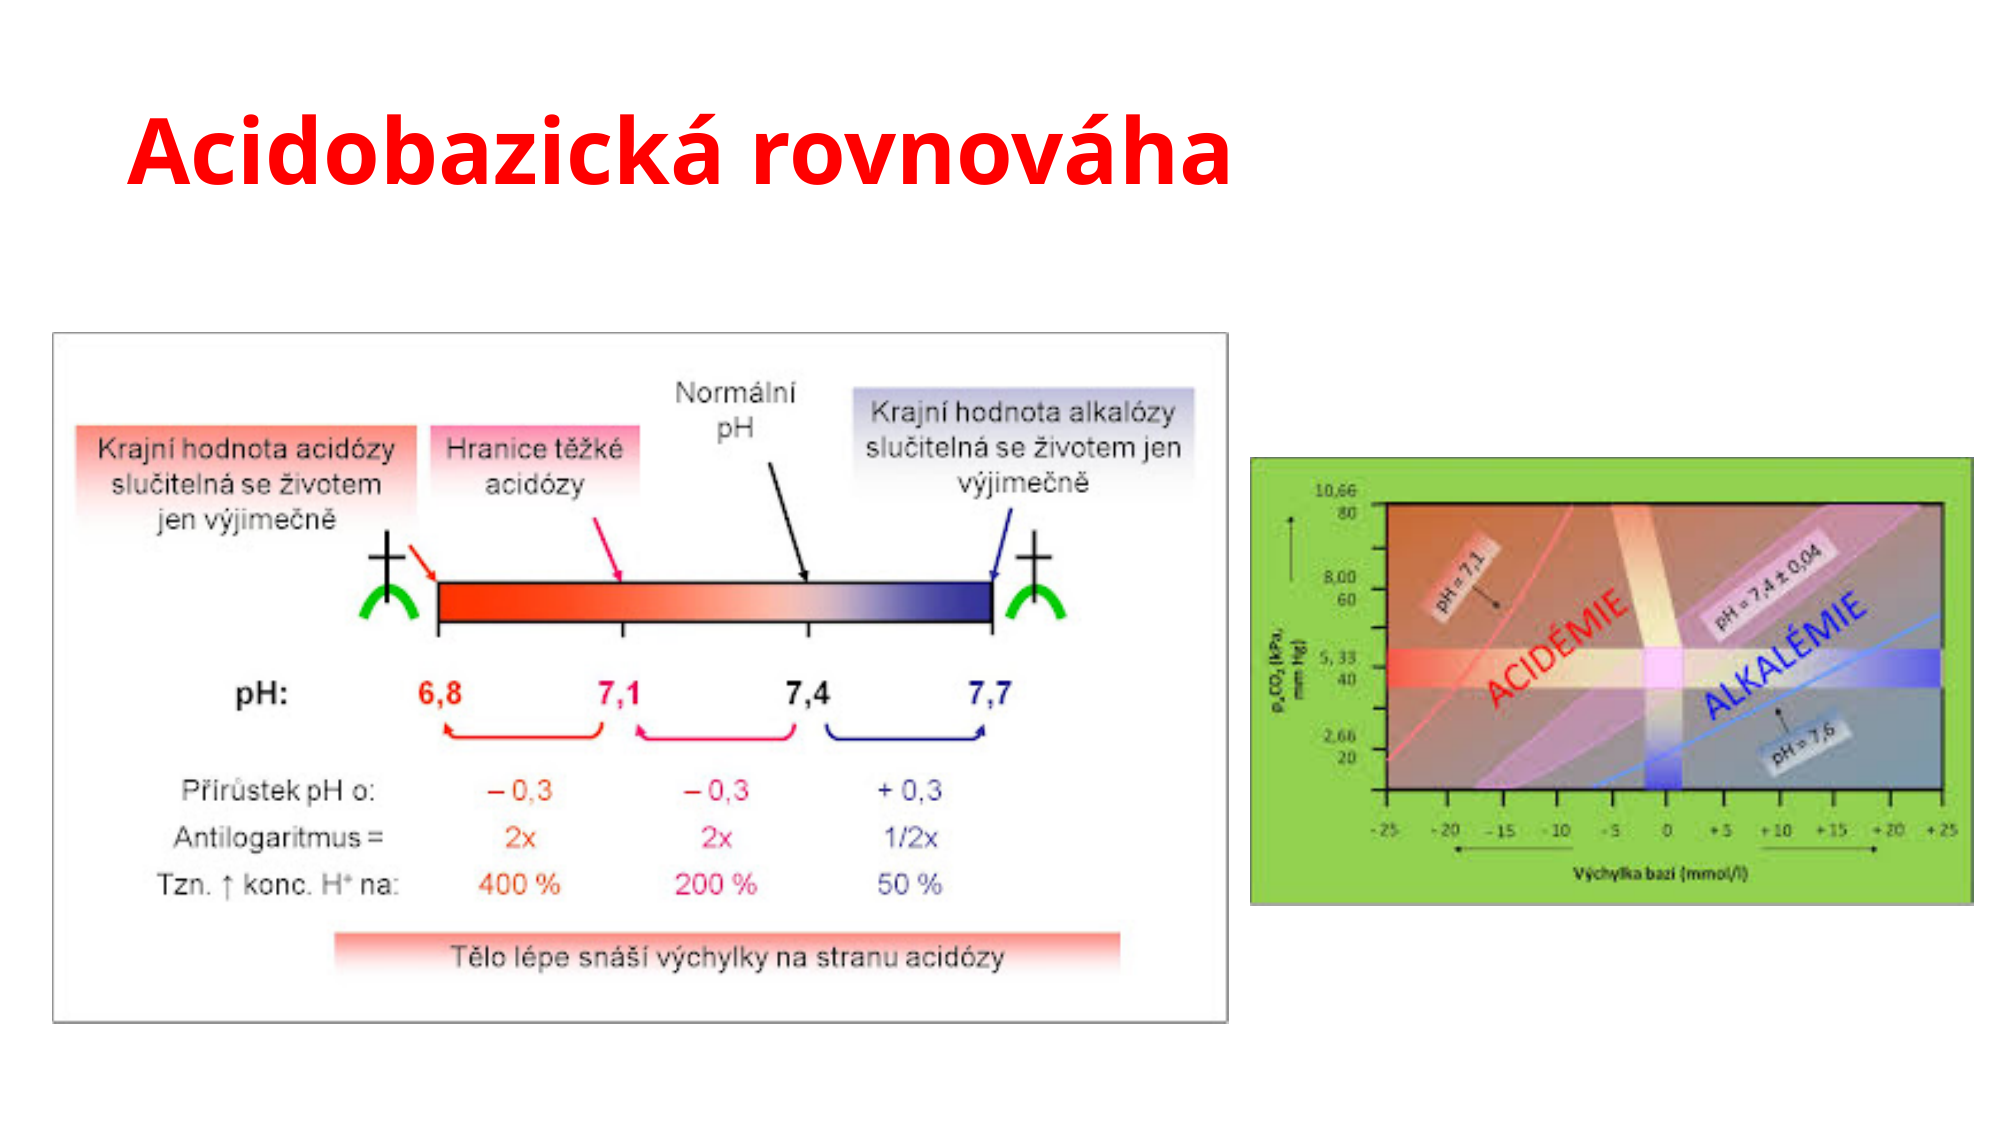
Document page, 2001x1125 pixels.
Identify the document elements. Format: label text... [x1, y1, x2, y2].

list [52, 332, 1229, 1024]
title Acidobazická rovnováha [112, 45, 1838, 264]
picture [1250, 457, 1974, 906]
